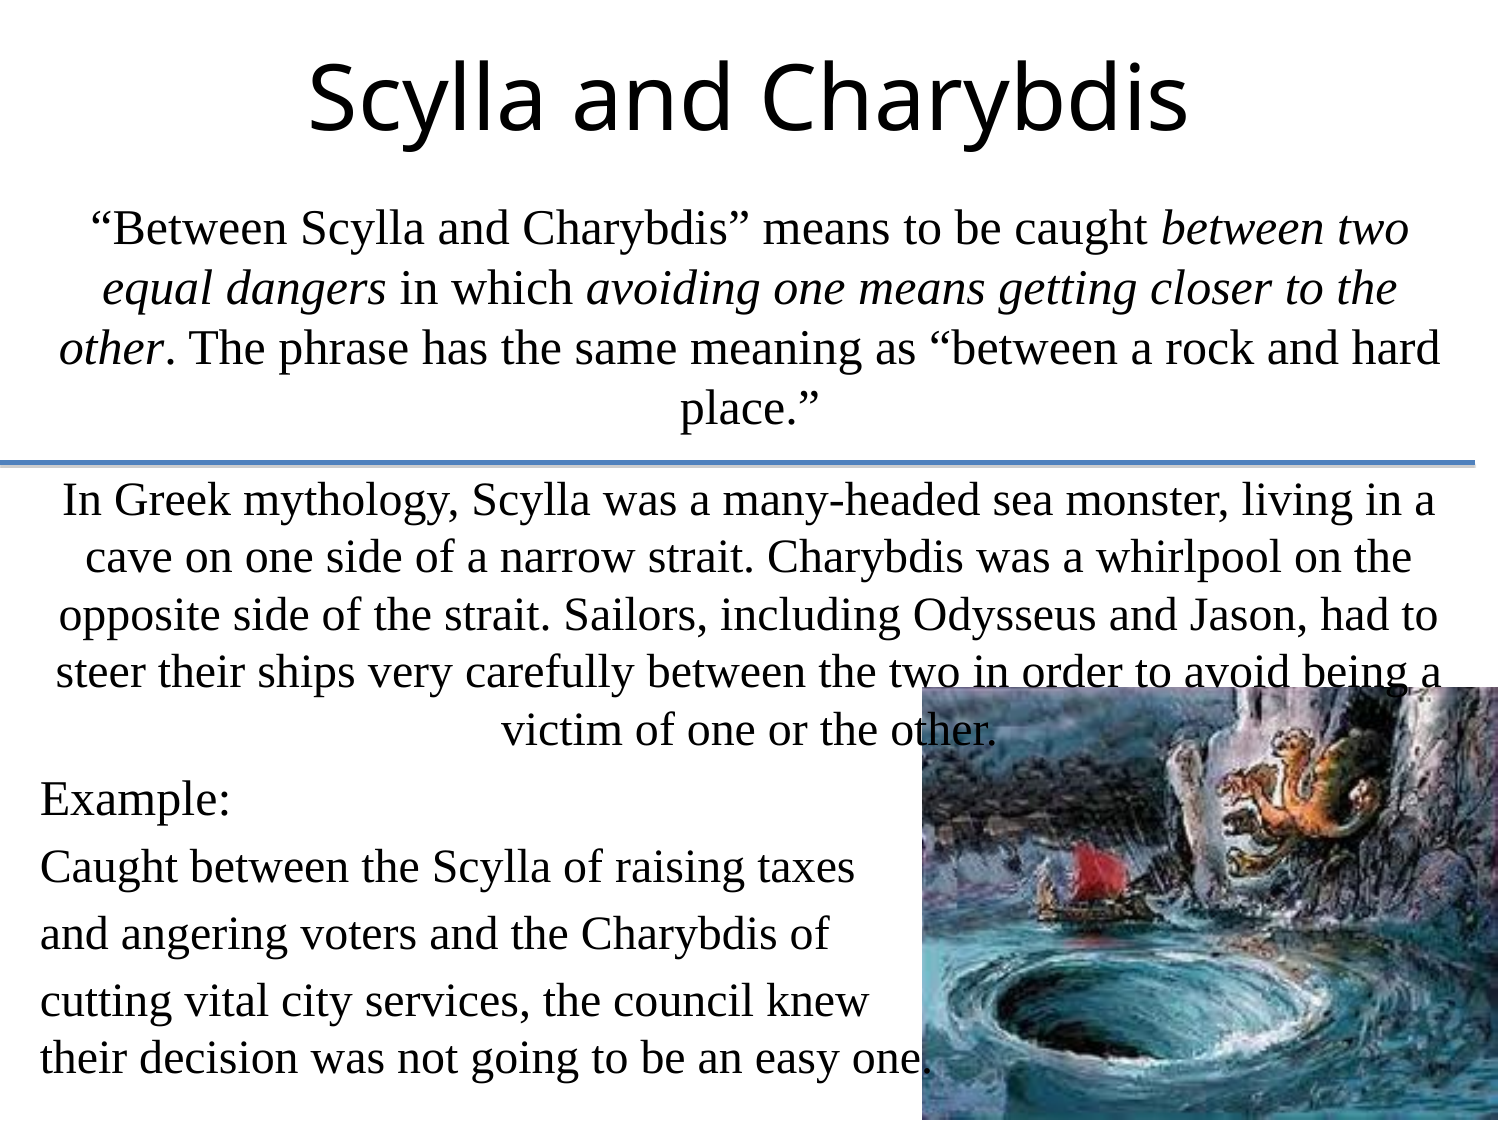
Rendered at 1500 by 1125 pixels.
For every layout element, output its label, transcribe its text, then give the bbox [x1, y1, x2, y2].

title Scylla and Charybdis [74, 0, 1426, 187]
text_box “Between Scylla and Charybdis” means to be caught between two equal dangers in which avoiding one means getting closer to the other. The phrase has the same meaning as “between a rock and hard place.” In Greek mythology, Scylla was a many-headed sea monster, living in a cave on one side of a narrow strait. Charybdis was a whirlpool on the opposite side of the strait. Sailors, including Odysseus and Jason, had to steer their ships very carefully between the two in order to avoid being a victim of one or the other. Example: Caught between the Scylla of raising taxes and angering voters and the Charybdis of cutting vital city services, the council knew their decision was not going to be an easy one. [24, 187, 1475, 460]
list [922, 687, 1498, 1120]
text_box “Between Scylla and Charybdis” means to be caught between two equal dangers in which avoiding one means getting closer to the other. The phrase has the same meaning as “between a rock and hard place.” In Greek mythology, Scylla was a many-headed sea monster, living in a cave on one side of a narrow strait. Charybdis was a whirlpool on the opposite side of the strait. Sailors, including Odysseus and Jason, had to steer their ships very carefully between the two in order to avoid being a victim of one or the other. Example: Caught between the Scylla of raising taxes and angering voters and the Charybdis of cutting vital city services, the council knew their decision was not going to be an easy one. [24, 468, 1475, 930]
